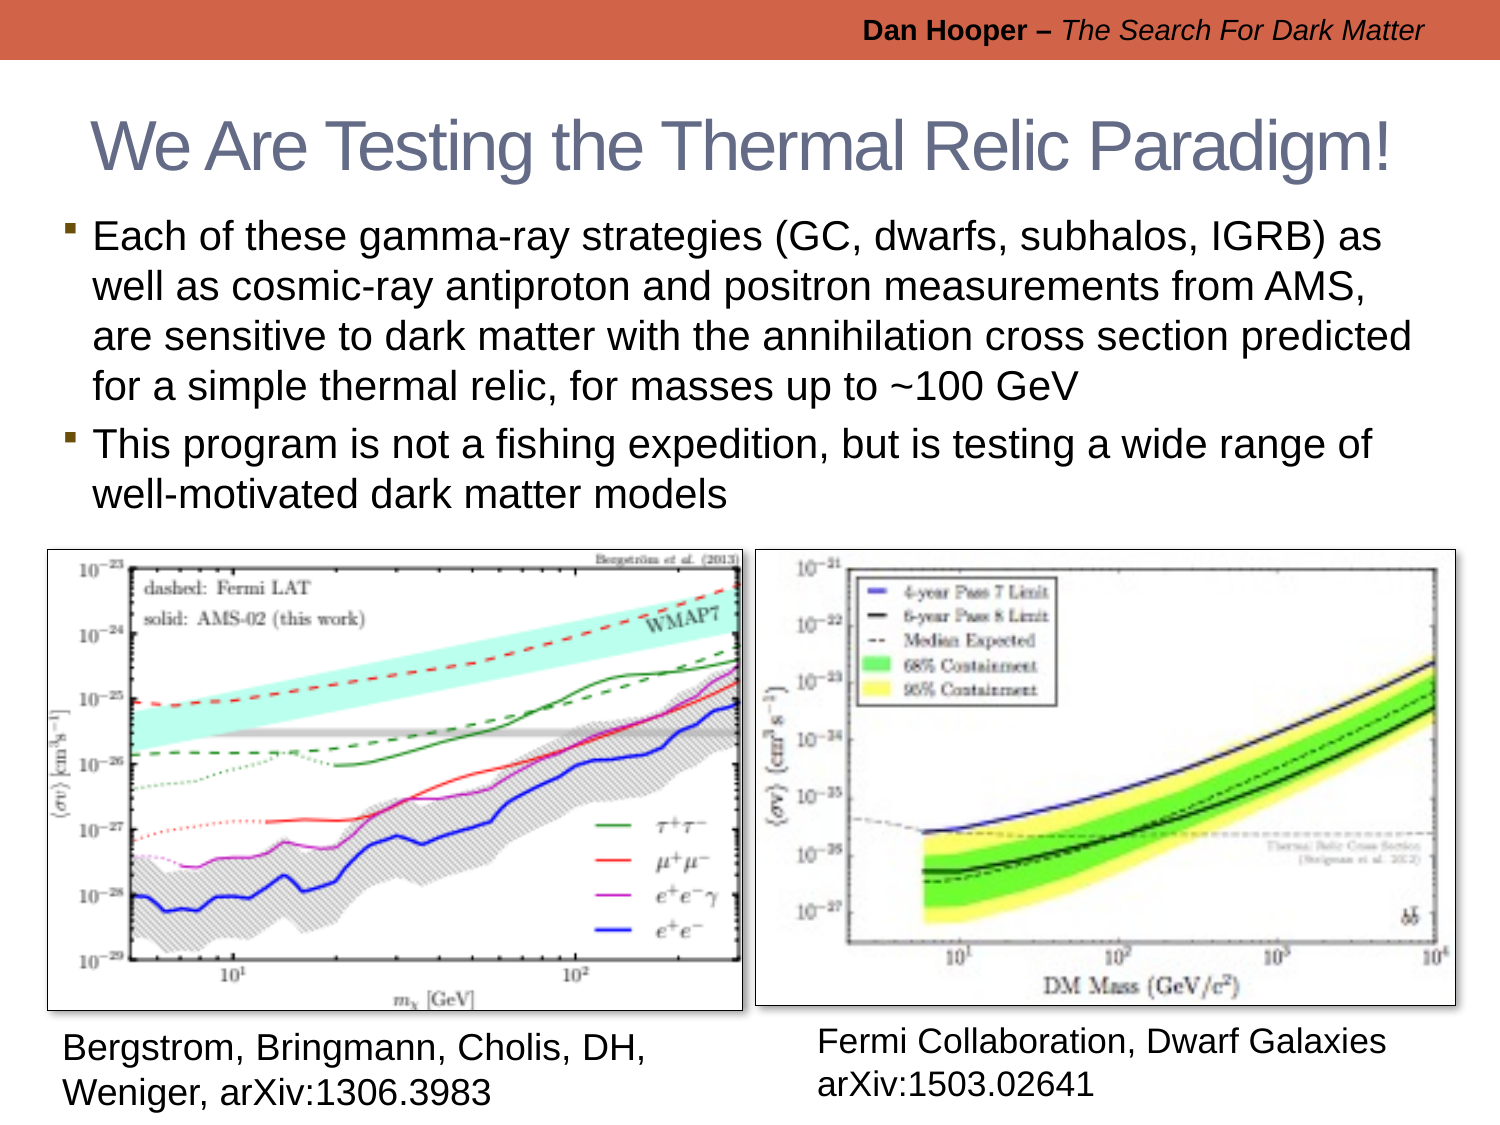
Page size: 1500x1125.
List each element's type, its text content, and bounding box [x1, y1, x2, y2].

picture [46, 549, 743, 1011]
text_box Dan Hooper – The Search For Dark Matter [847, 3, 1500, 54]
text_box Bergstrom, Bringmann, Cholis, DH, Weniger, arXiv:1306.3983 [47, 1015, 774, 1121]
text_box Fermi Collaboration, Dwarf Galaxies arXiv:1503.02641 [802, 1014, 1456, 1111]
text_box Each of these gamma-ray strategies (GC, dwarfs, subhalos, IGRB) as well as cosmic-ray antiproton and positron measurements from AMS, are sensitive to dark matter with the annihilation cross section predicted for a simple thermal relic, for masses up to ~100 GeV This program is not a fishing expedition, but is testing a wide range of well-motivated dark matter models [47, 142, 1435, 550]
title We Are Testing the Thermal Relic Paradigm! [75, 60, 1425, 142]
picture [755, 549, 1456, 1006]
